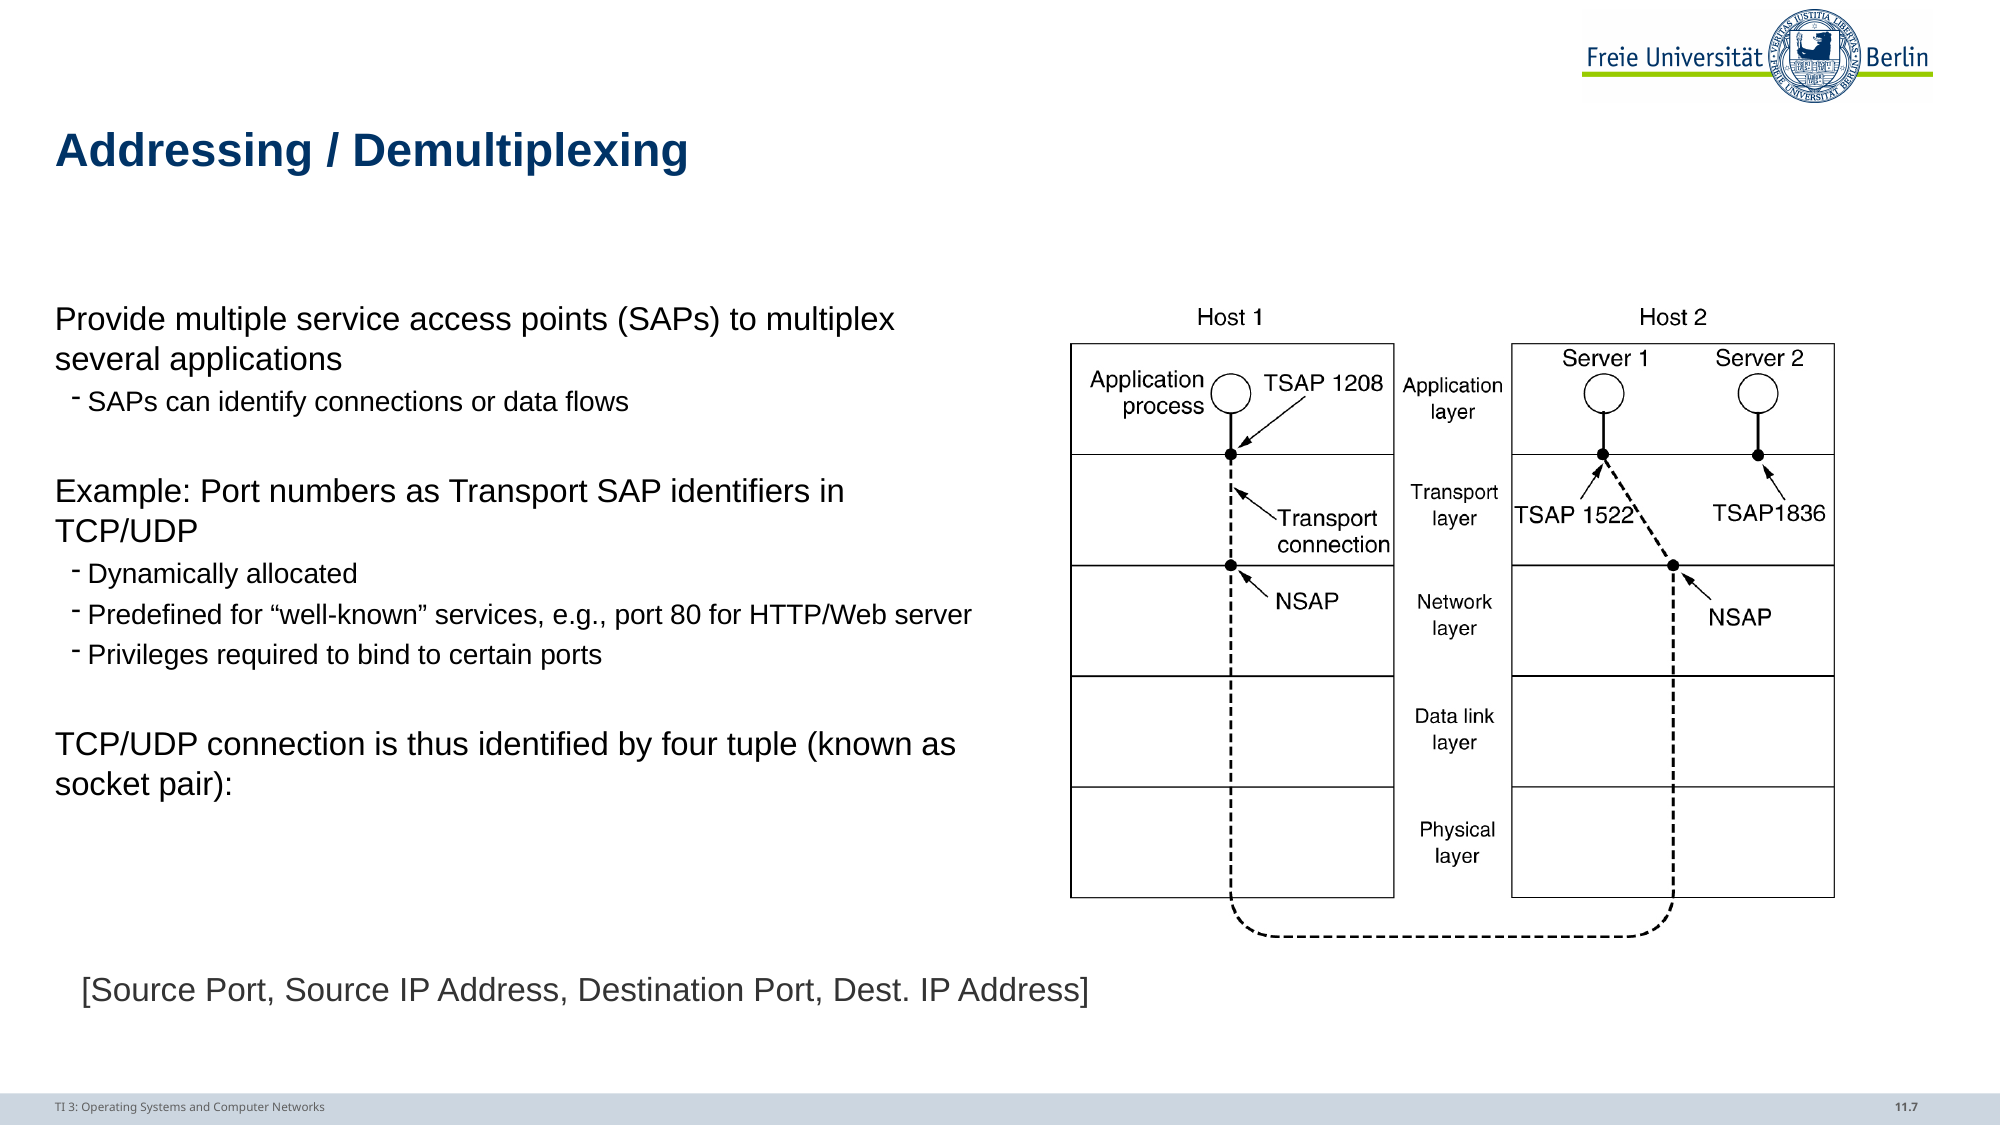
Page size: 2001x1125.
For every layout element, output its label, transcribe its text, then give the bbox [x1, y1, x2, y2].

list Provide multiple service access points (SAPs) to multiplex several applications SAPs can identify connections or data flows Example: Port numbers as Transport SAP identifiers in TCP/UDP Dynamically allocated Predefined for “well-known” services, e.g., port 80 for HTTP/Web server Privileges required to bind to certain ports TCP/UDP connection is thus identified by four tuple (known as socket pair): [54, 296, 984, 1037]
picture [1582, 9, 1933, 103]
title Addressing / Demultiplexing [54, 117, 1946, 188]
picture [1070, 303, 1835, 938]
text_box [Source Port, Source IP Address, Destination Port, Dest. IP Address] [66, 968, 1260, 1016]
footer TI 3: Operating Systems and Computer Networks [54, 1091, 1363, 1125]
